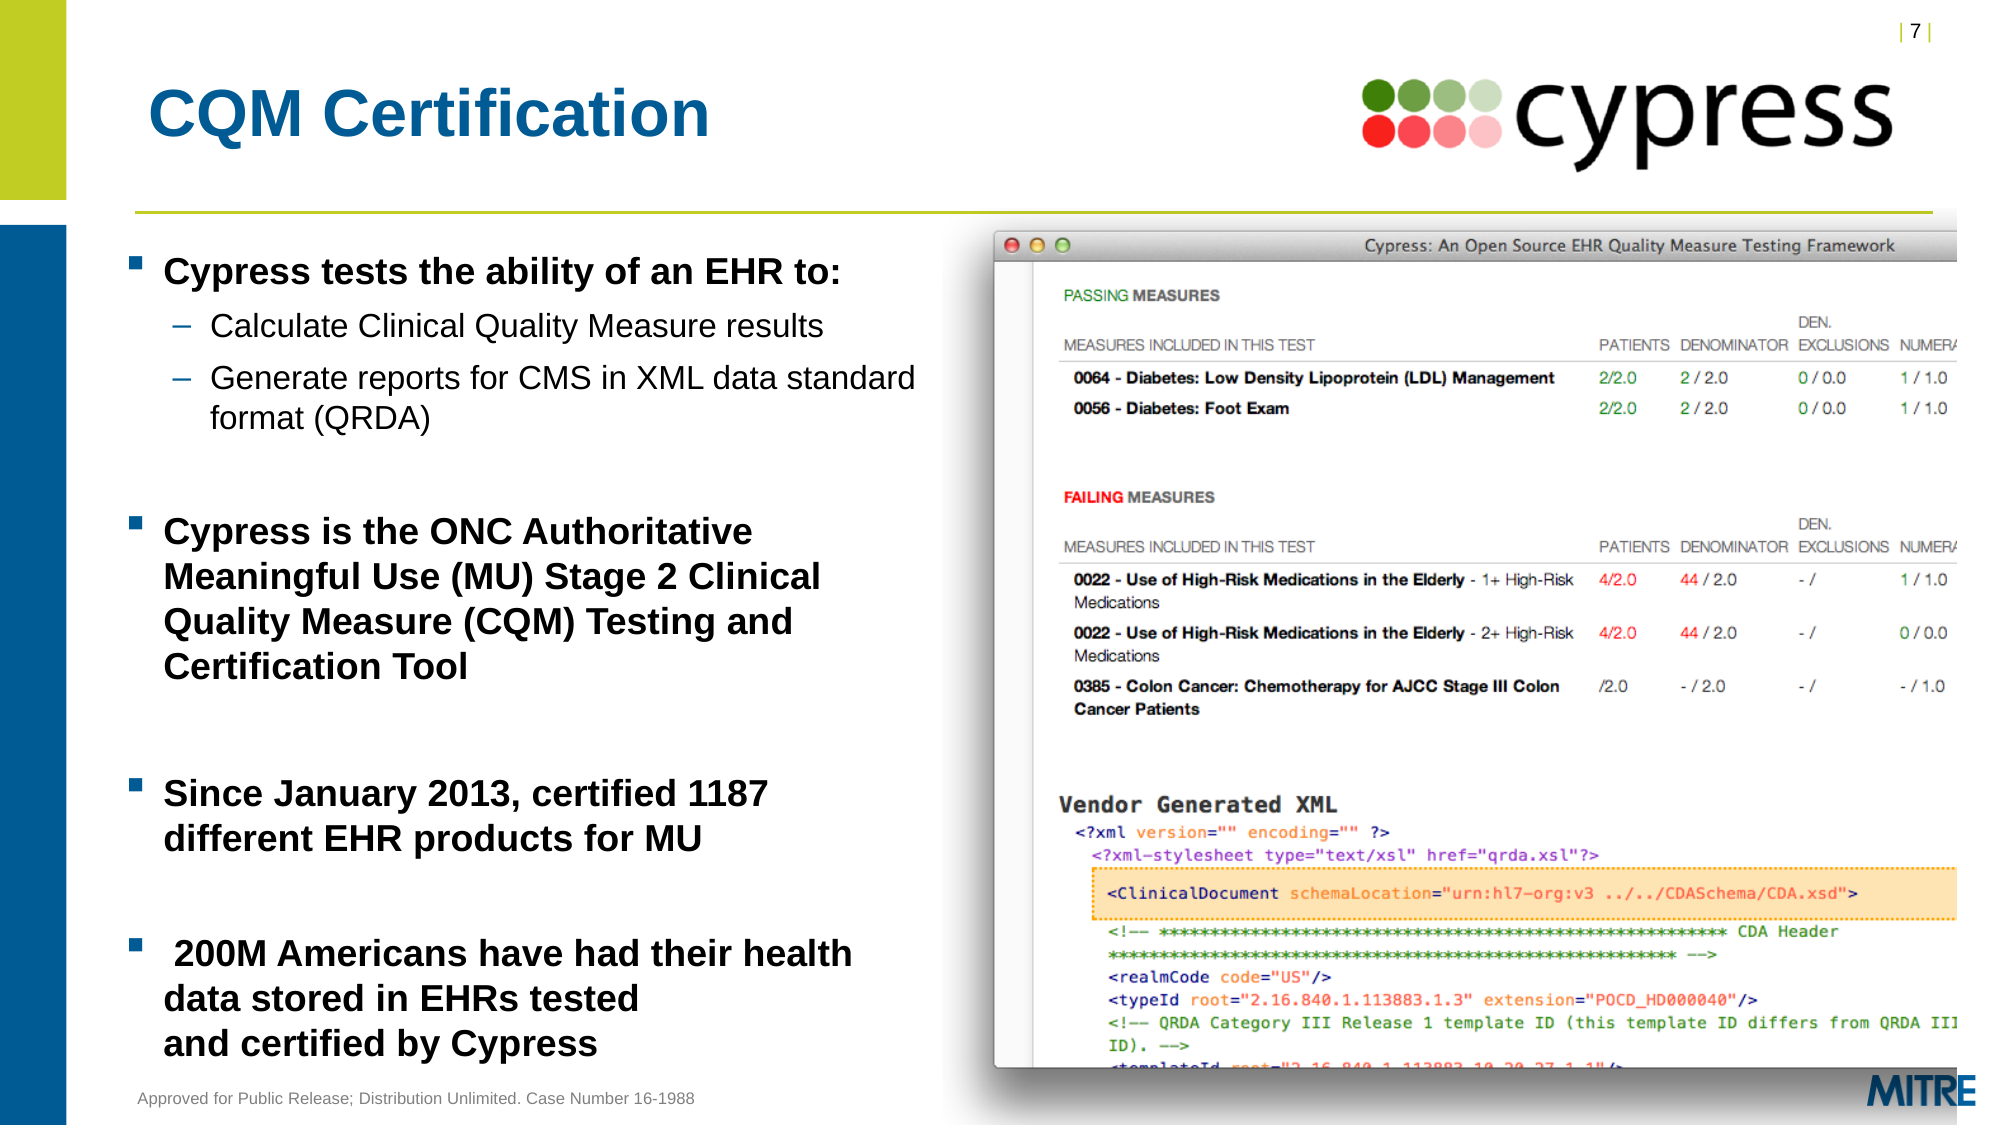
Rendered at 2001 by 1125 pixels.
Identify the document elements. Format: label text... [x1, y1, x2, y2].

picture [1360, 78, 1893, 174]
title CQM Certification [133, 45, 1934, 188]
picture [942, 207, 1978, 1125]
list Cypress tests the ability of an EHR to: Calculate Clinical Quality Measure results Generate reports for CMS in XML data standard format (QRDA) Cypress is the ONC Authoritative Meaningful Use (MU) Stage 2 Clinical Quality Measure (CQM) Testing and Certification Tool Since January 2013, certified 1187 different EHR products for MU 200M Americans have had their health data stored in EHRs tested and certified by Cypress [110, 239, 936, 1054]
